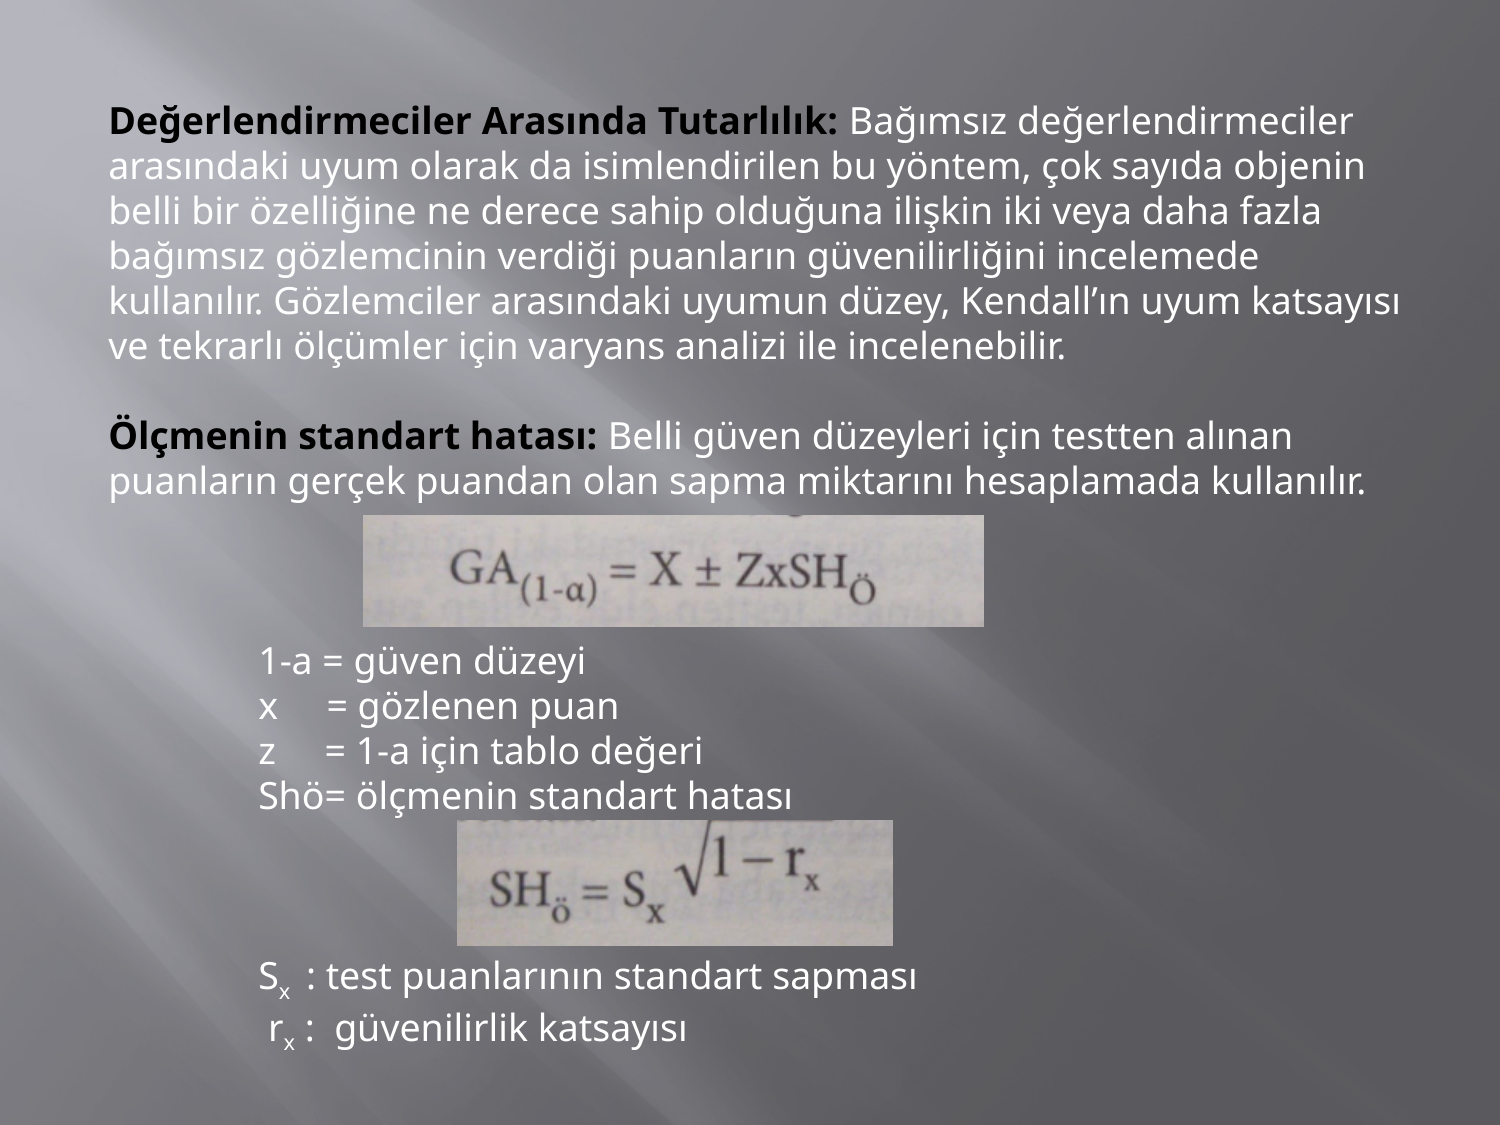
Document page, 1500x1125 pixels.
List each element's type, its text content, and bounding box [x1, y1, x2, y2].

picture [456, 820, 894, 946]
text_box Değerlendirmeciler Arasında Tutarlılık: Bağımsız değerlendirmeciler arasındaki uyum olarak da isimlendirilen bu yöntem, çok sayıda objenin belli bir özelliğine ne derece sahip olduğuna ilişkin iki veya daha fazla bağımsız gözlemcinin verdiği puanların güvenilirliğini incelemede kullanılır. Gözlemciler arasındaki uyumun düzey, Kendall’ın uyum katsayısı ve tekrarlı ölçümler için varyans analizi ile incelenebilir. Ölçmenin standart hatası: Belli güven düzeyleri için testten alınan puanların gerçek puandan olan sapma miktarını hesaplamada kullanılır. 1-a = güven düzeyi x = gözlenen puan z = 1-a için tablo değeri Shö= ölçmenin standart hatası Sx : test puanlarının standart sapması rx : güvenilirlik katsayısı [93, 89, 1418, 1062]
picture [362, 515, 984, 627]
